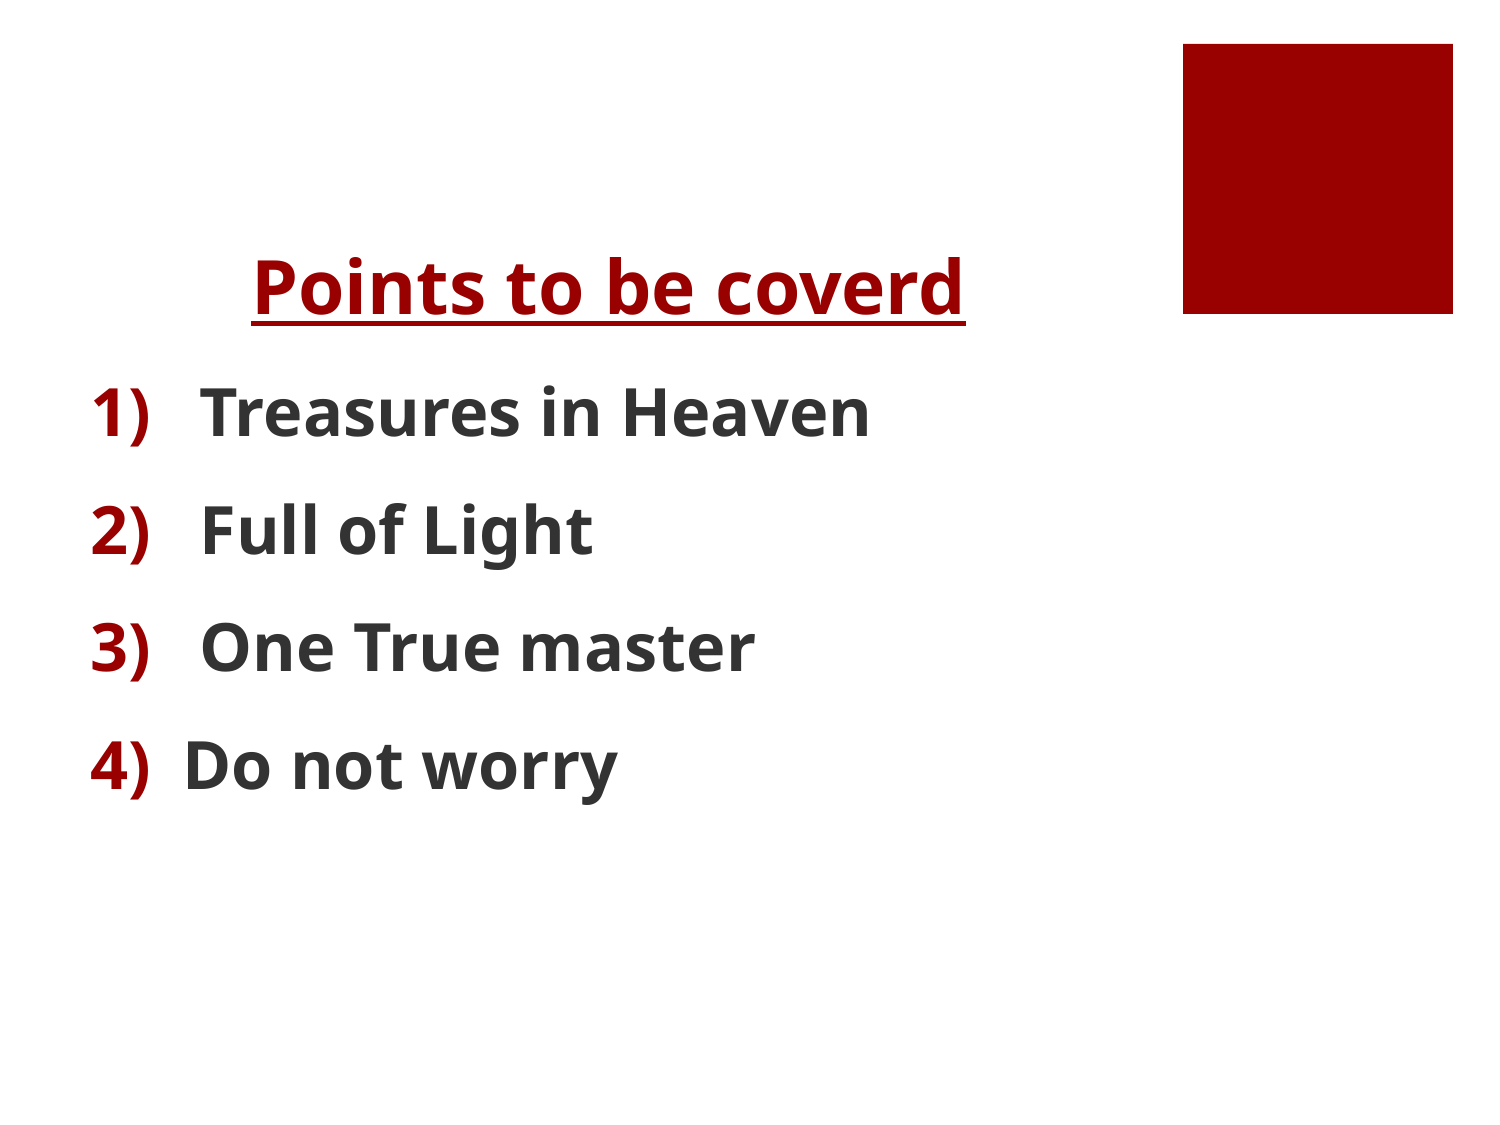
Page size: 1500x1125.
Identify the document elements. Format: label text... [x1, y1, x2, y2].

title Points to be coverd [75, 149, 1143, 338]
list Treasures in Heaven Full of Light One True master Do not worry [75, 362, 1143, 1005]
